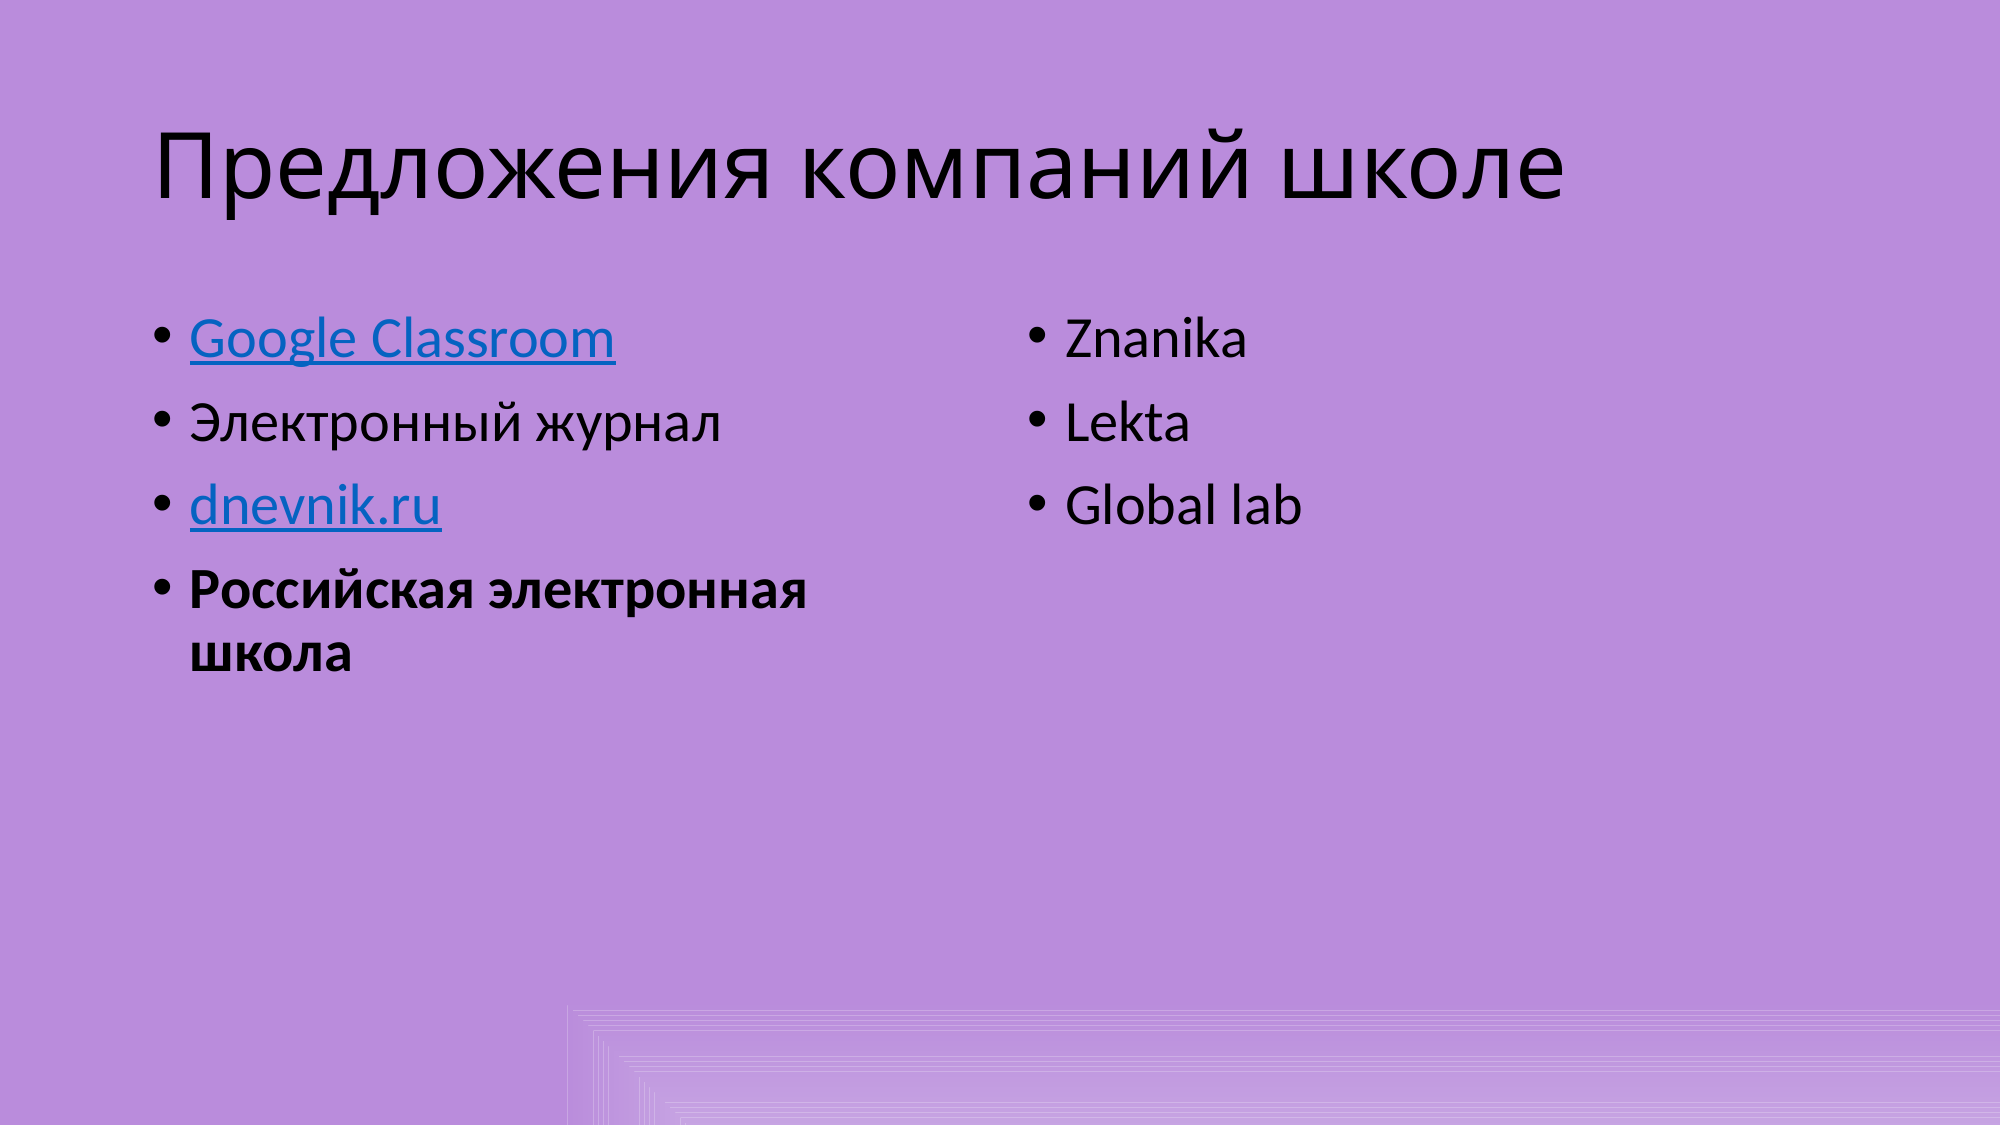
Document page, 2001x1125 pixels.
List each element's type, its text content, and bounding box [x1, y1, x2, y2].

title Предложения компаний школе [137, 59, 1863, 278]
list Google Classroom Электронный журнал dnevnik.ru Российская электронная школа [137, 299, 988, 1014]
list Znanika Lekta Global lab [1012, 299, 1863, 1014]
